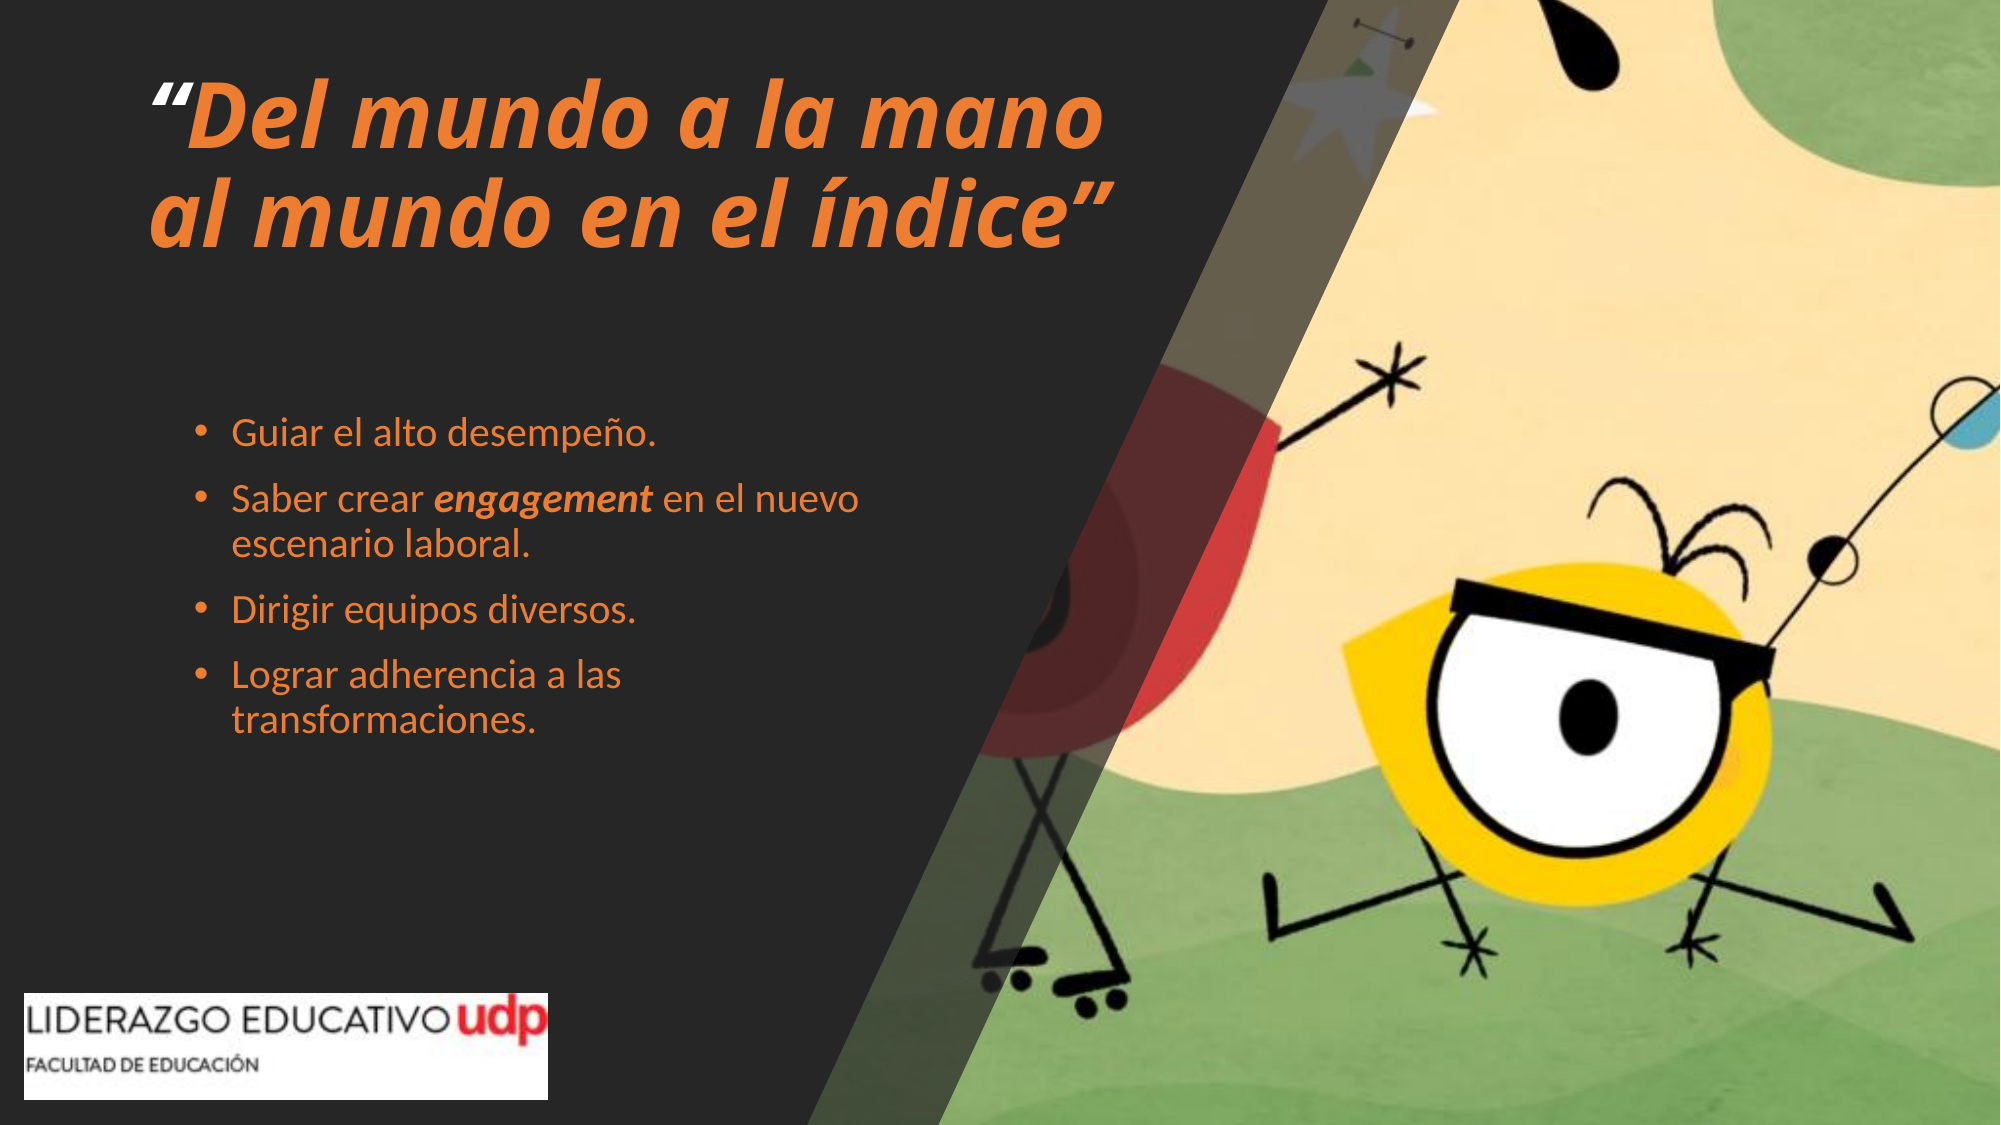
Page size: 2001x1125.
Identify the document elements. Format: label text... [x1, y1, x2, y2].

picture [24, 993, 548, 1100]
title “Del mundo a la mano al mundo en el índice” [131, 59, 788, 278]
text_box [0, 0, 788, 1125]
list Guiar el alto desempeño. Saber crear engagement en el nuevo escenario laboral. Dirigir equipos diversos. Lograr adherencia a las transformaciones. [131, 331, 788, 1014]
picture [788, 0, 2000, 1125]
